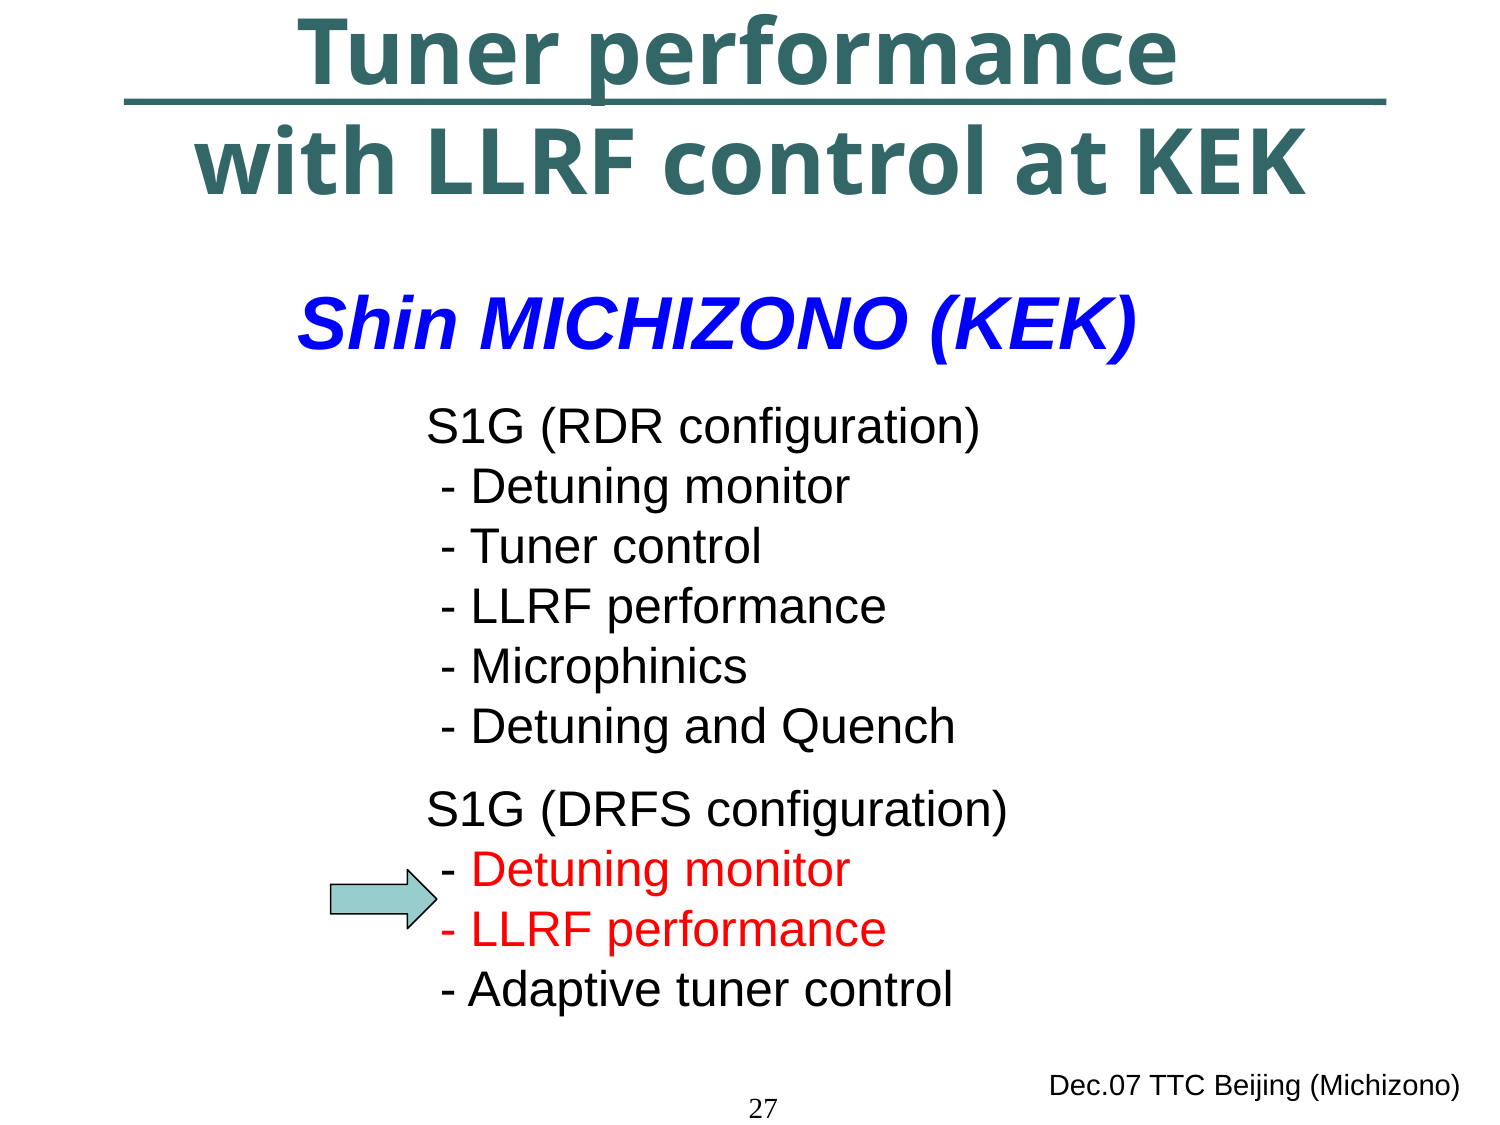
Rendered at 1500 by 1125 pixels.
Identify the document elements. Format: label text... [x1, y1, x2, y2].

slide_number 27 [442, 1082, 794, 1125]
title Tuner performance with LLRF control at KEK [0, 101, 1500, 221]
text_box Shin MICHIZONO (KEK) [282, 267, 1154, 372]
text_box [330, 869, 437, 929]
text_box S1G (RDR configuration) - Detuning monitor - Tuner control - LLRF performance - Microphinics - Detuning and Quench S1G (DRFS configuration) - Detuning monitor - LLRF performance - Adaptive tuner control [411, 386, 1024, 1024]
footer Dec.07 TTC Beijing (Michizono) [867, 1058, 1477, 1107]
